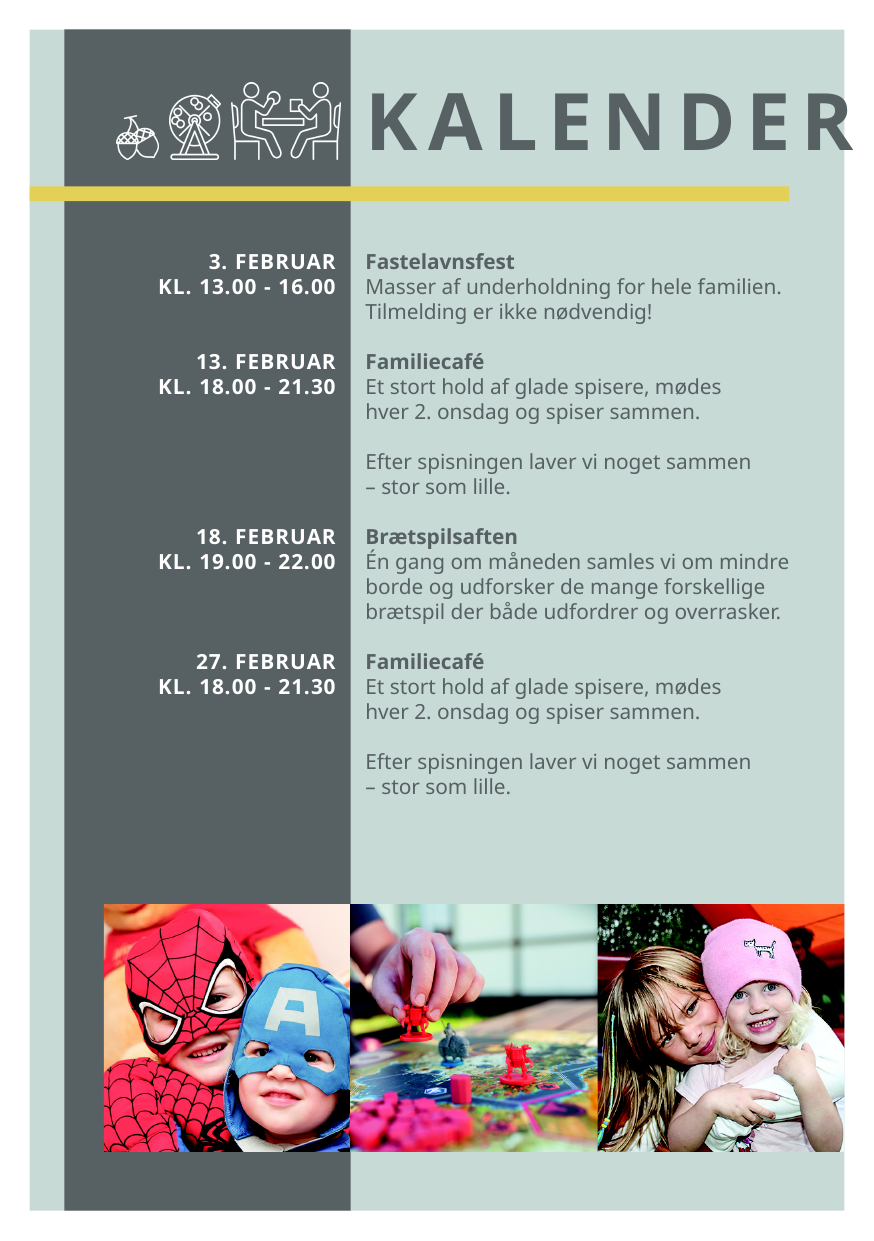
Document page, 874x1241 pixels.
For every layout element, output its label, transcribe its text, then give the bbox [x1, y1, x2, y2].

picture [231, 82, 341, 160]
picture [169, 94, 221, 160]
text_box KALENDER [351, 63, 874, 174]
picture [103, 904, 845, 1152]
picture [116, 115, 159, 160]
text_box 3. FEBRUAR KL. 13.00 - 16.00 13. FEBRUAR KL. 18.00 - 21.30 18. FEBRUAR KL. 19.00 - 22.00 27. FEBRUAR KL. 18.00 - 21.30 [97, 241, 351, 706]
text_box [29, 185, 790, 202]
text_box Fastelavnsfest Masser af underholdning for hele familien. Tilmelding er ikke nødvendig! Familiecafé Et stort hold af glade spisere, mødes hver 2. onsdag og spiser sammen. Efter spisningen laver vi noget sammen – stor som lille. Brætspilsaften Én gang om måneden samles vi om mindre borde og udforsker de mange forskellige brætspil der både udfordrer og overrasker. Familiecafé Et stort hold af glade spisere, mødes hver 2. onsdag og spiser sammen. Efter spisningen laver vi noget sammen – stor som lille. [350, 241, 813, 806]
